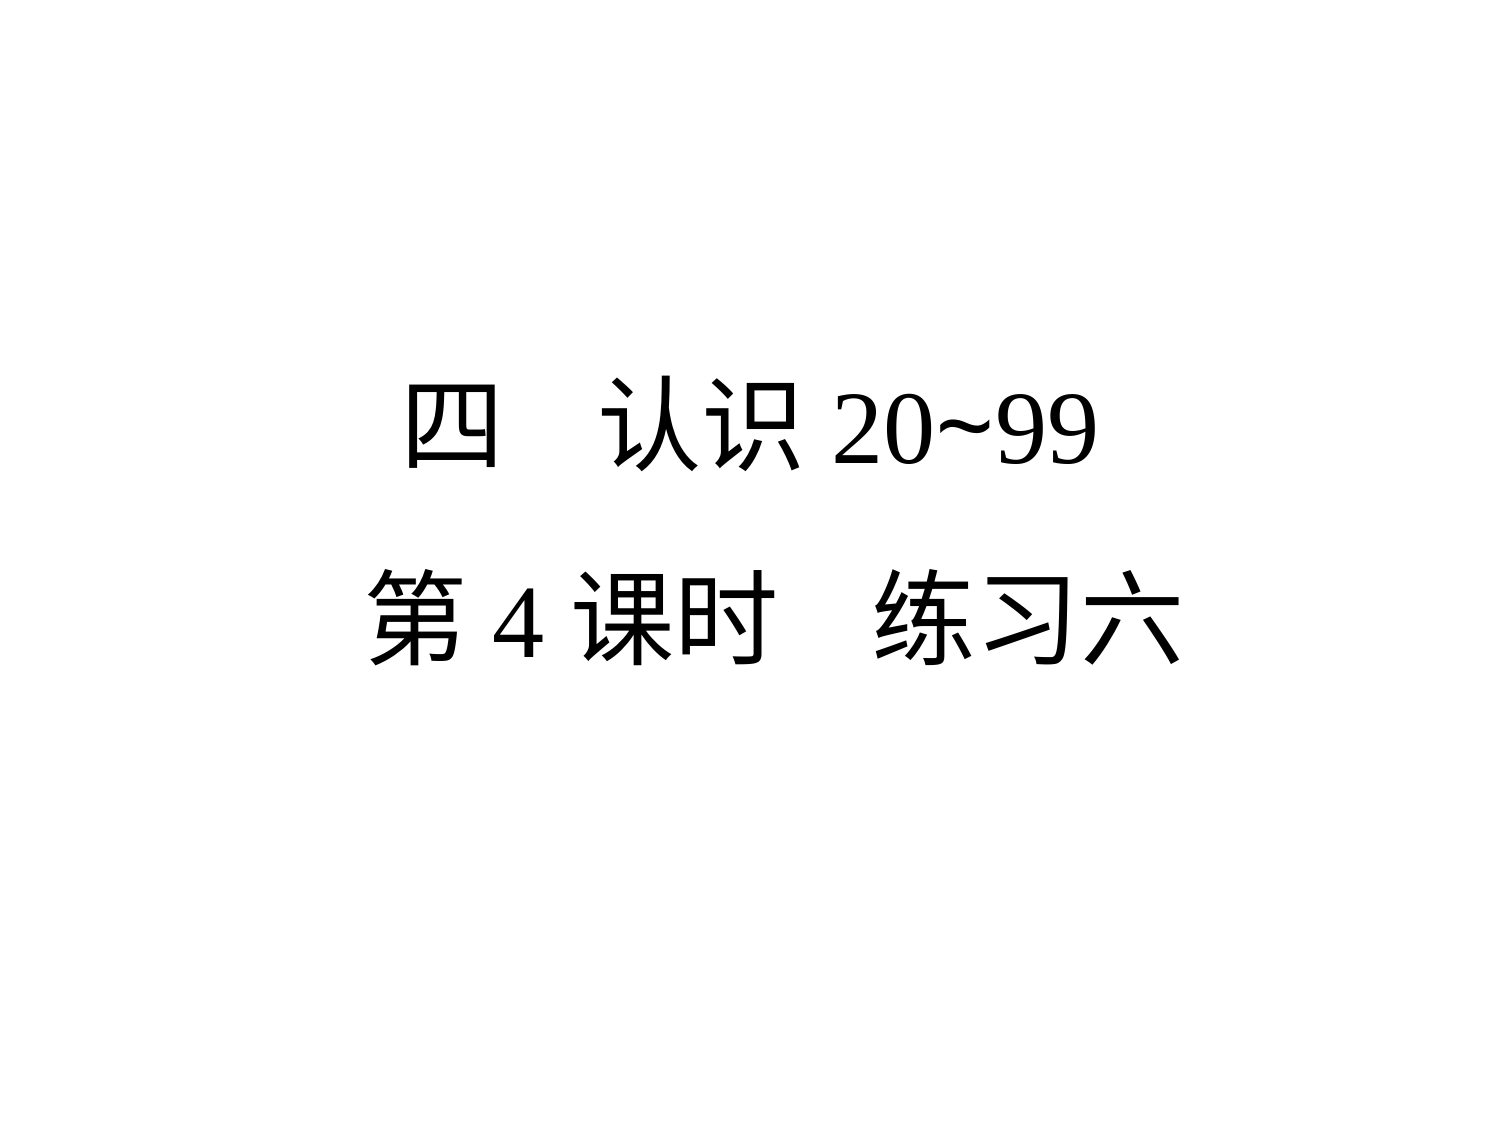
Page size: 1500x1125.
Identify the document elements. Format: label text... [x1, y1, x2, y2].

title 四 认识20~99 [74, 328, 1426, 517]
list 第4课时 练习六 [74, 545, 1426, 705]
